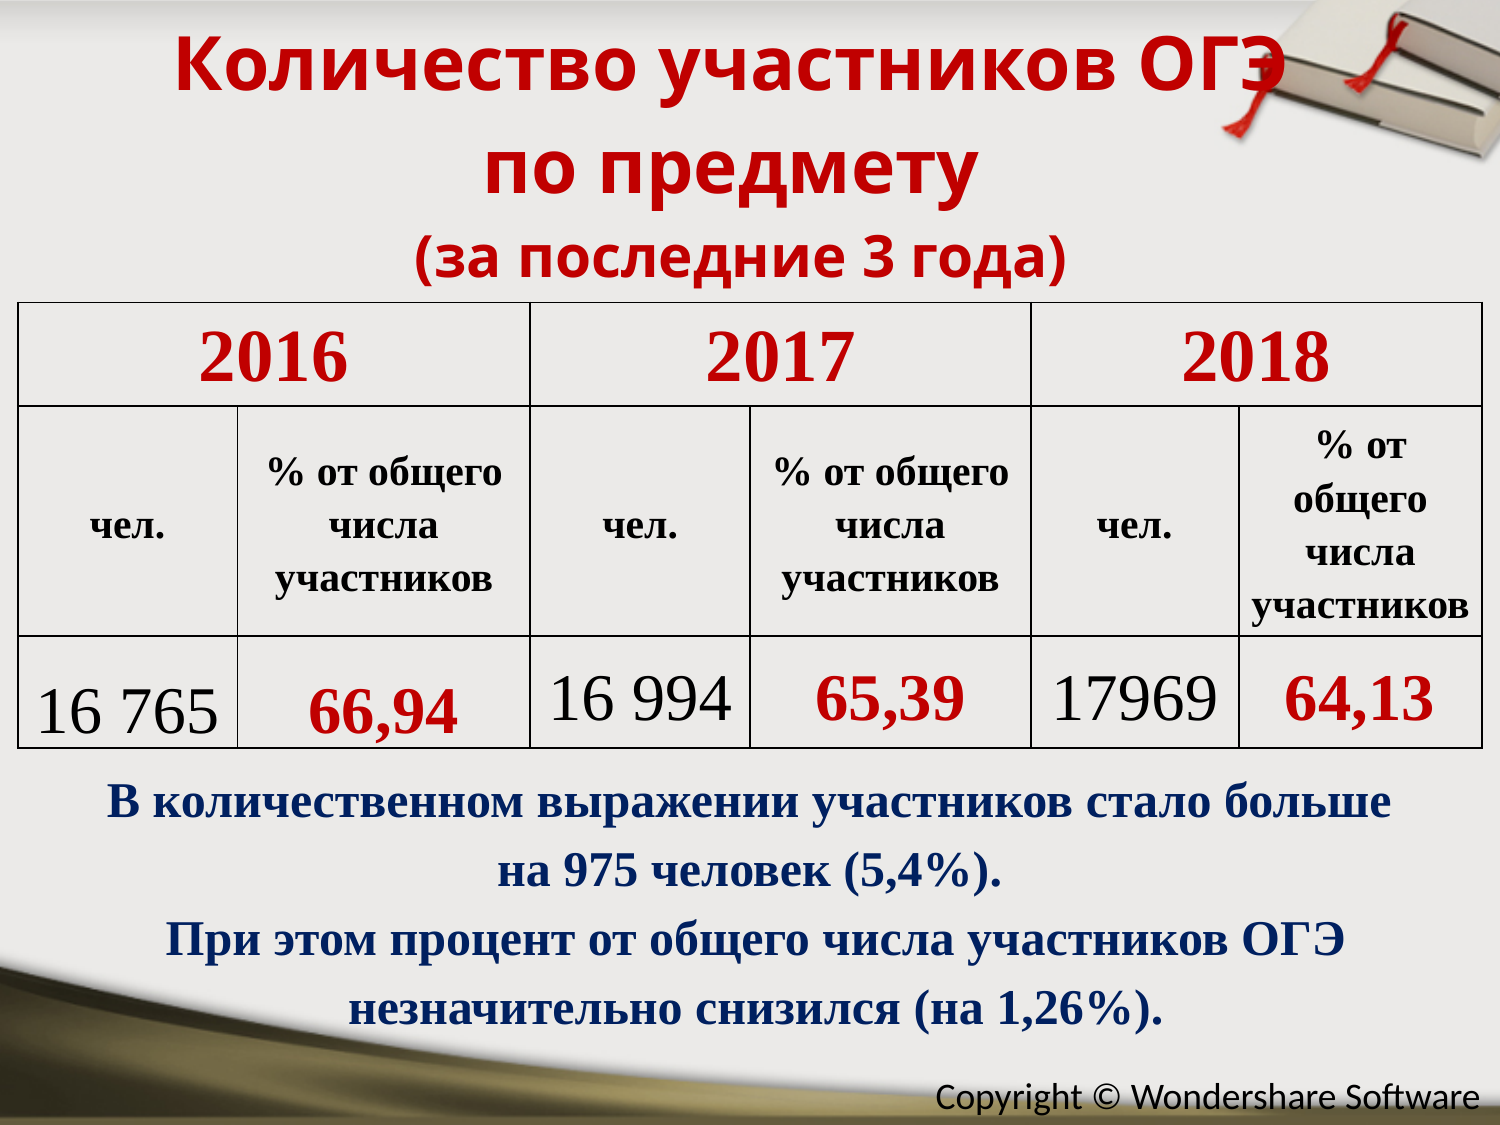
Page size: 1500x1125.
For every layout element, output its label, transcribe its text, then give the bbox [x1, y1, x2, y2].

table_cell % от общего числа участников [751, 407, 1030, 635]
table_cell чел. [1032, 407, 1238, 635]
table_cell 16 994 [531, 637, 749, 747]
table_cell 16 765 [19, 637, 237, 747]
table_header 2017 [531, 303, 1030, 405]
text_box Количество участников ОГЭ по предмету (за последние 3 года) [0, 19, 1483, 272]
table_cell 64,13 [1240, 637, 1481, 747]
table_header 2018 [1032, 303, 1481, 405]
table_cell % от общего числа участников [1240, 407, 1481, 635]
table_cell % от общего числа участников [238, 407, 529, 635]
table_cell чел. [19, 407, 237, 635]
table_cell 66,94 [238, 637, 529, 747]
text_box В количественном выражении участников стало больше на 975 человек (5,4%). При этом процент от общего числа участников ОГЭ незначительно снизился (на 1,26%). [29, 751, 1483, 1112]
table_header 2016 [19, 303, 529, 405]
table_cell 17969 [1032, 637, 1238, 747]
picture [0, 0, 1500, 1125]
table_cell чел. [531, 407, 749, 635]
table_cell 65,39 [751, 637, 1030, 747]
